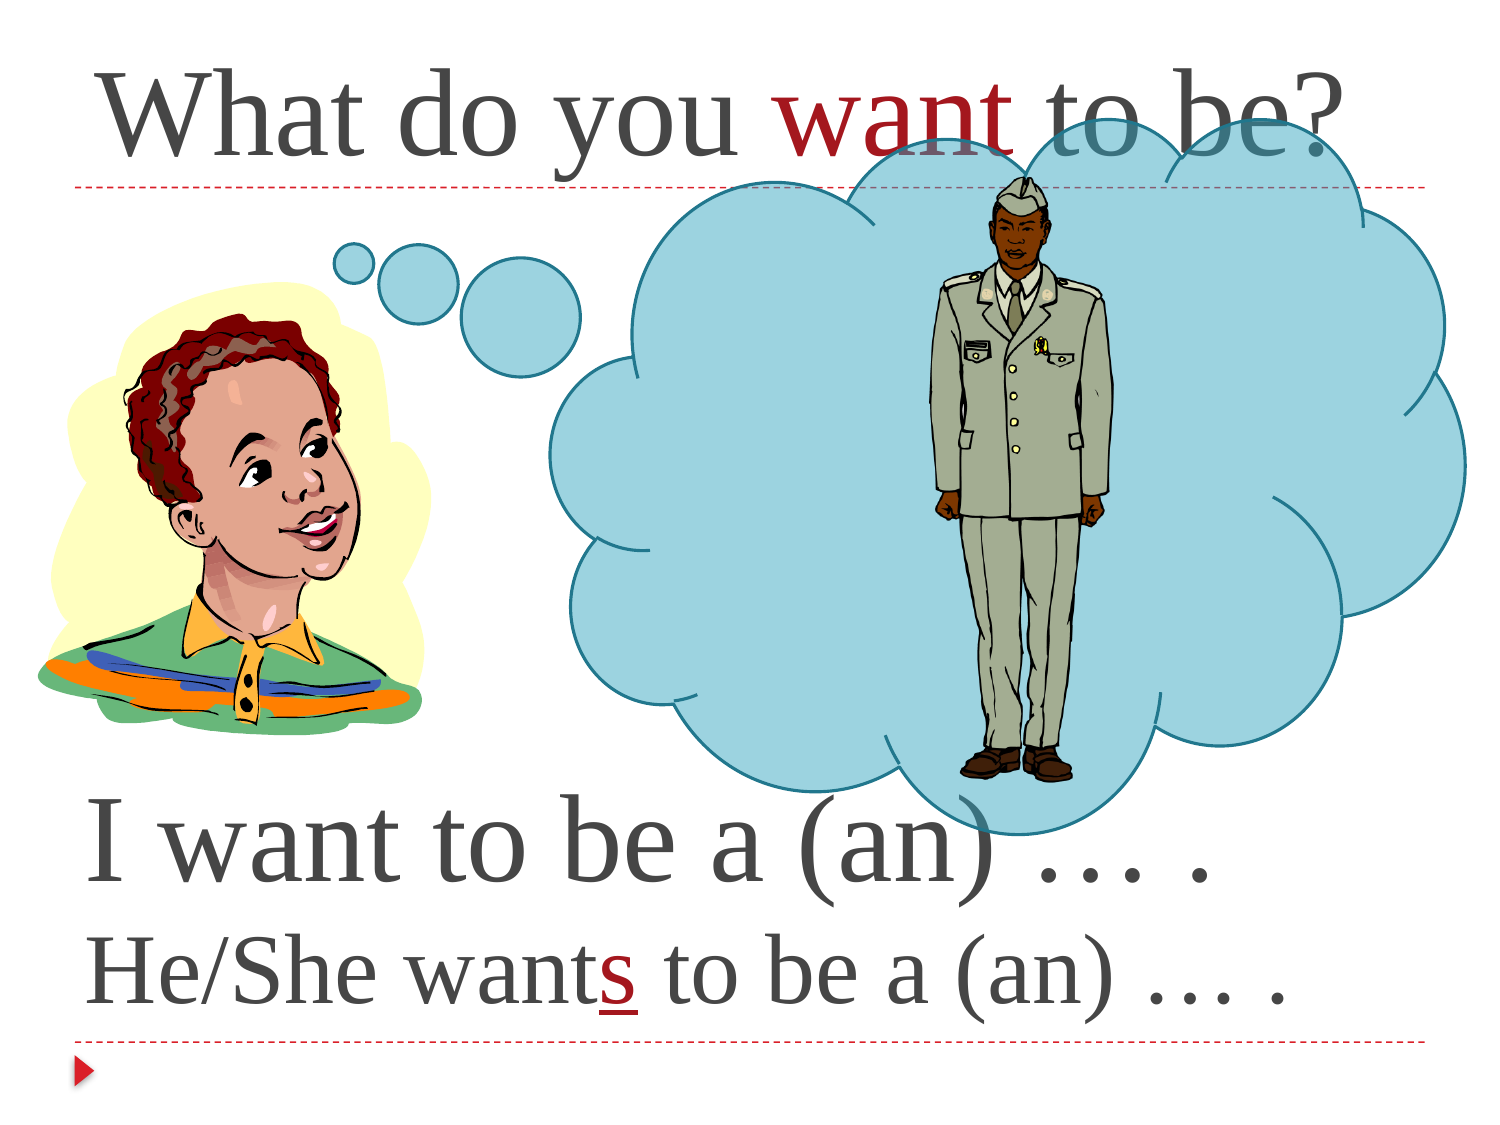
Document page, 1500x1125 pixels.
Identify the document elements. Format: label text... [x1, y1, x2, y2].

text_box [548, 117, 1467, 837]
picture [929, 175, 1115, 784]
picture [34, 280, 434, 737]
text_box [377, 243, 460, 320]
title What do you want to be? [79, 24, 1430, 188]
text_box [459, 256, 582, 379]
text_box [332, 242, 376, 280]
text_box I want to be a (an) … . [70, 751, 1421, 868]
text_box He/She wants to be a (an) … . [70, 868, 1421, 1032]
